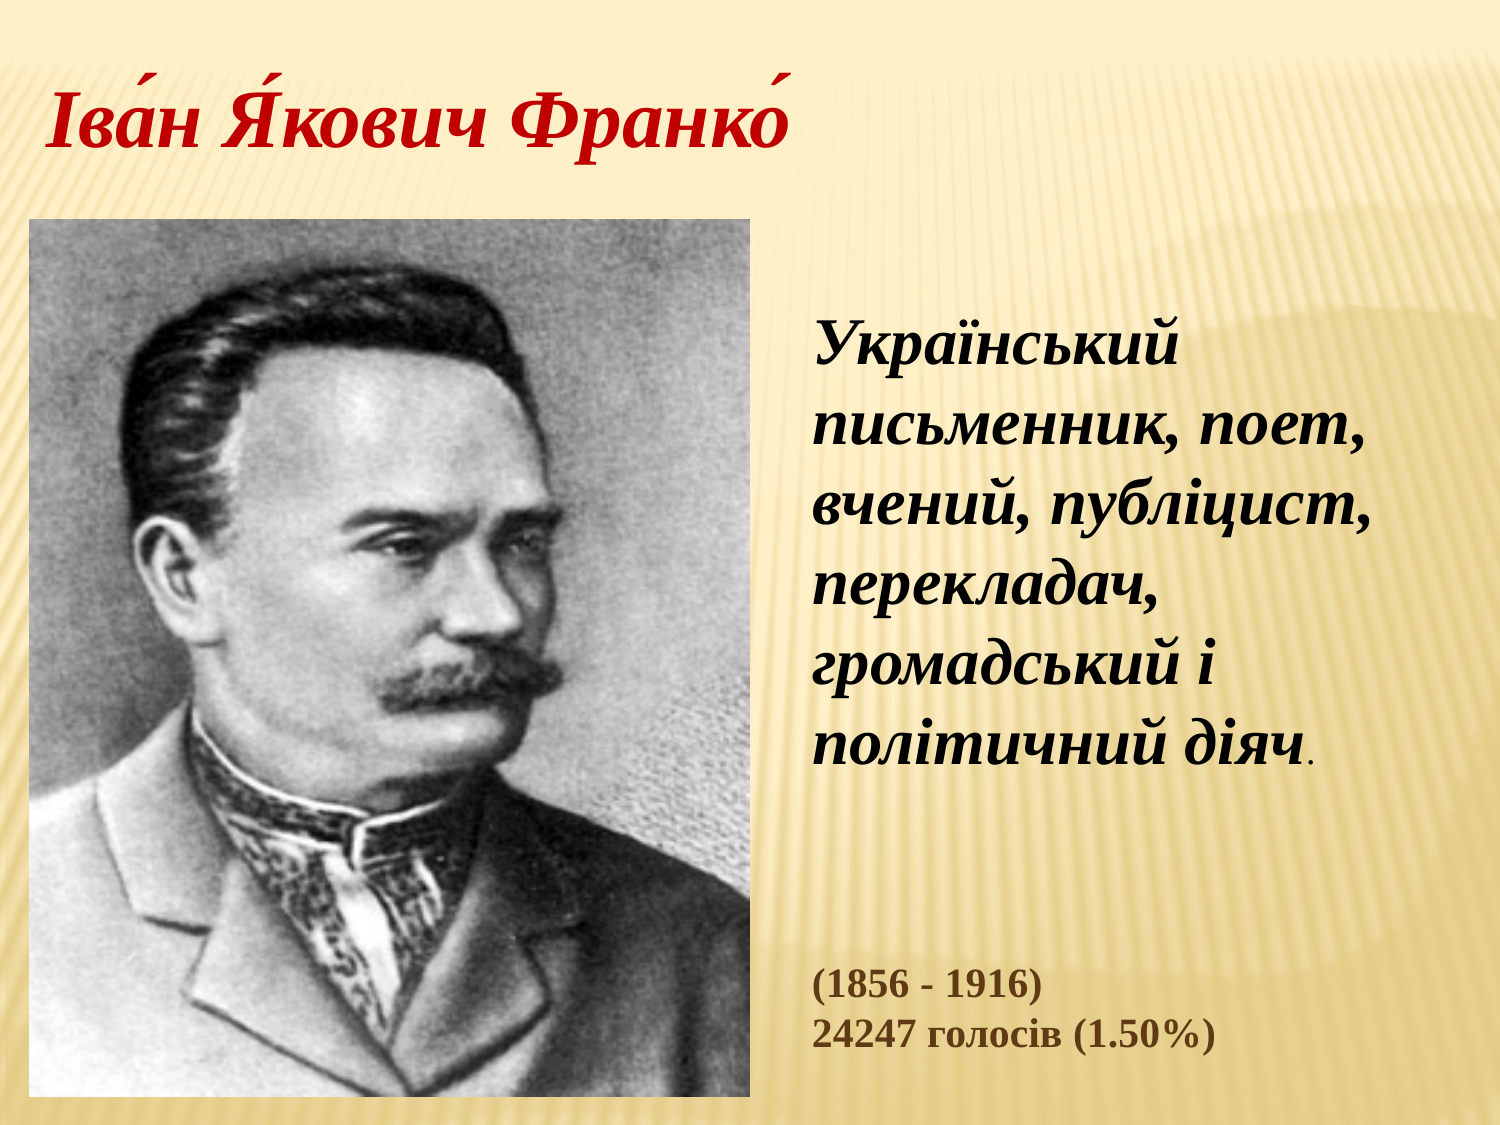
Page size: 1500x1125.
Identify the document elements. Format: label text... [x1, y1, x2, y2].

text_box Український письменник, поет, вчений, публіцист, перекладач, громадський і політичний діяч. [797, 290, 1459, 786]
text_box Іва́н Я́кович Франко́ [31, 56, 1366, 172]
text_box (1856 - 1916) 24247 голосів (1.50%) [797, 948, 1300, 1063]
picture [29, 219, 751, 1097]
